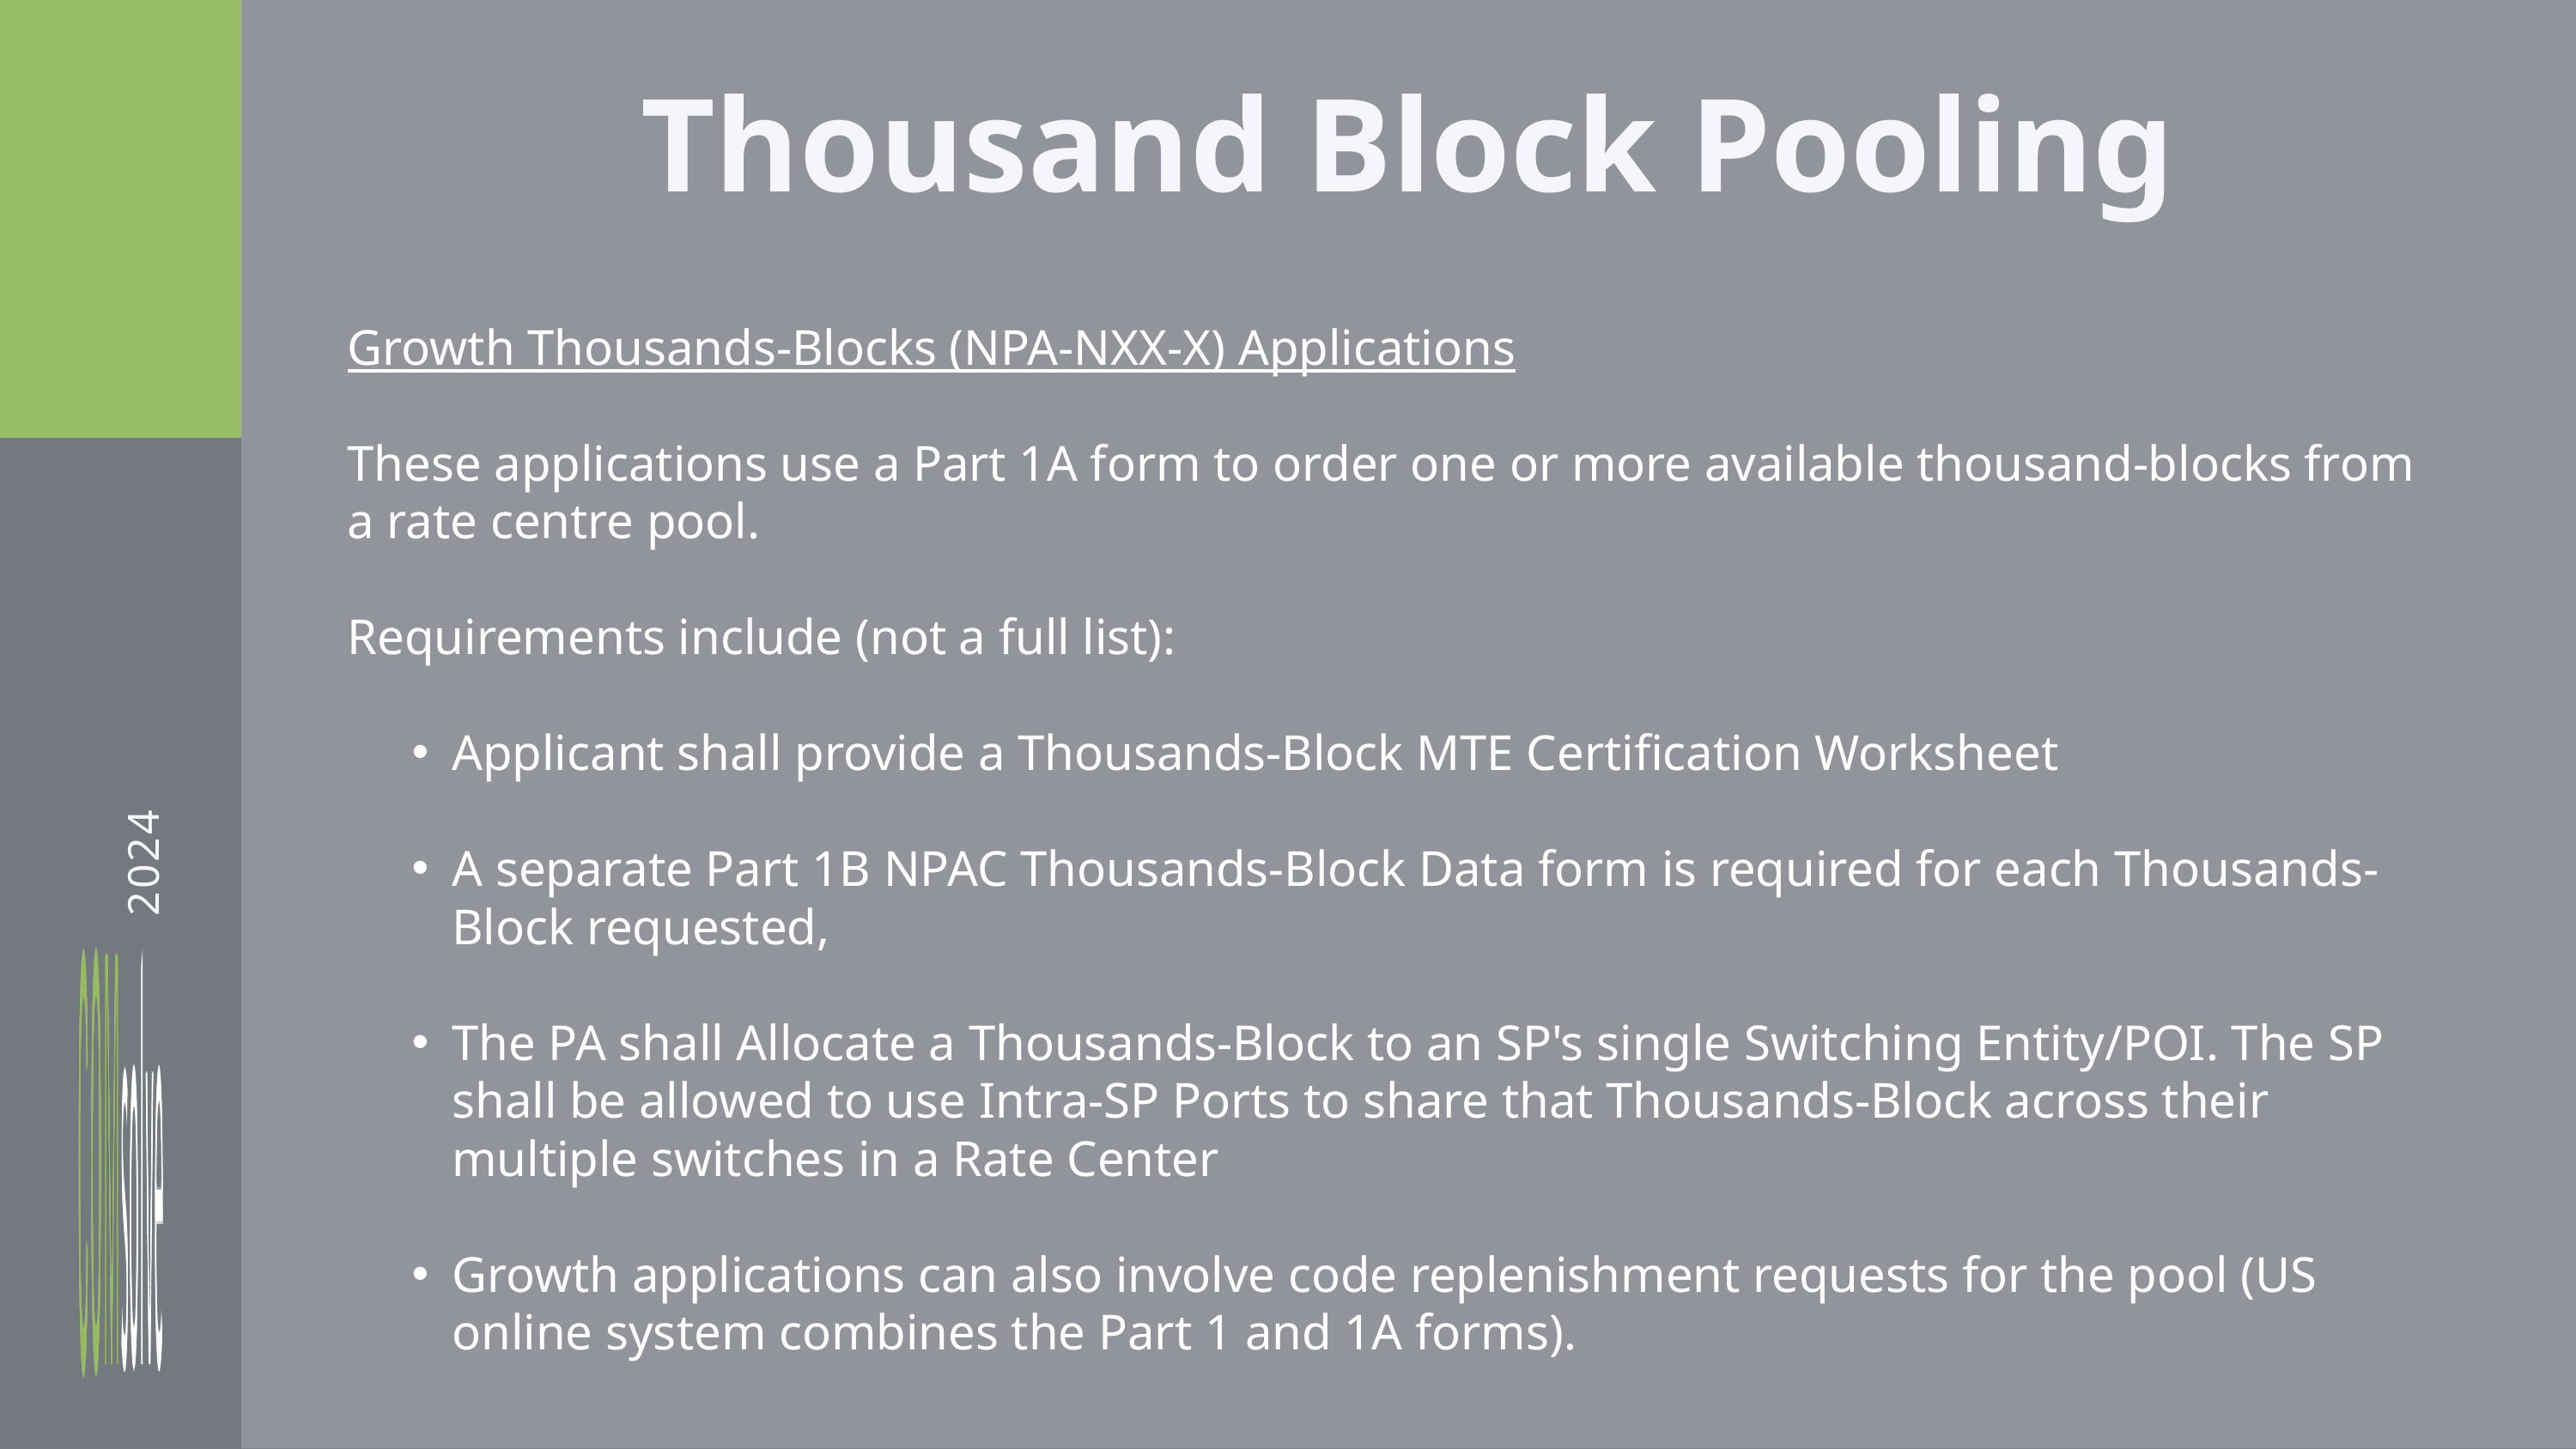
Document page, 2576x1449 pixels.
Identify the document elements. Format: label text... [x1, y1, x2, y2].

text_box [78, 943, 163, 1385]
text_box [241, 0, 2576, 1449]
text_box [0, 0, 241, 438]
text_box [0, 438, 241, 1449]
text_box 2024 [107, 218, 168, 917]
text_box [347, 63, 2452, 1410]
